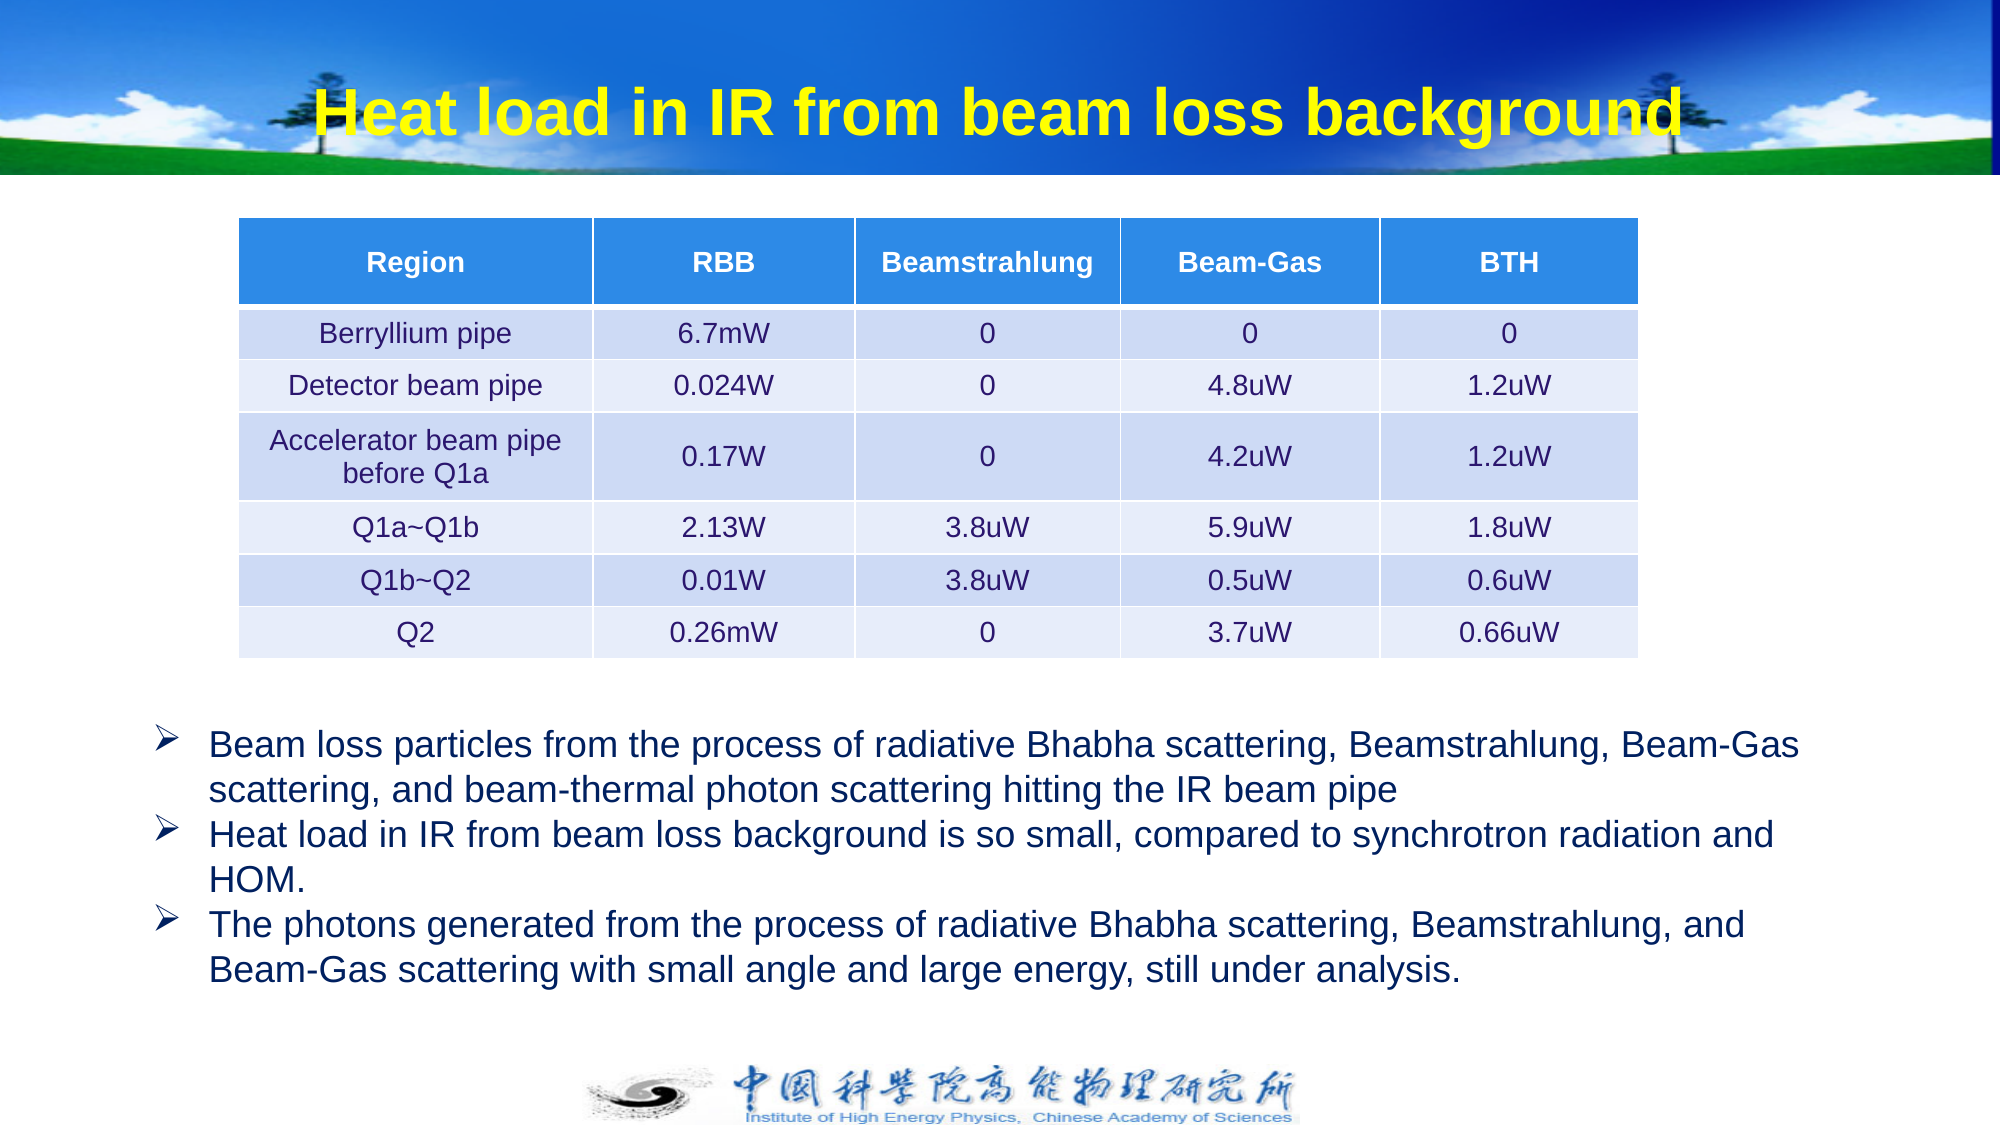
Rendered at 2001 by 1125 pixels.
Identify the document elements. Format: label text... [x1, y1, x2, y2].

table_cell 0.5uW [1121, 555, 1379, 606]
table_cell 0 [1121, 310, 1379, 359]
table_cell 3.8uW [856, 502, 1120, 553]
table_cell 0.01W [594, 555, 854, 606]
table_cell 0 [856, 360, 1120, 411]
table_cell 1.2uW [1381, 360, 1638, 411]
table_cell 0 [856, 310, 1120, 359]
table_header BTH [1381, 218, 1638, 304]
table_cell 0.66uW [1381, 607, 1638, 658]
table_cell Q1b~Q2 [239, 555, 592, 606]
table_cell 1.2uW [1381, 413, 1638, 500]
table_cell Detector beam pipe [239, 360, 592, 411]
table_cell 0.6uW [1381, 555, 1638, 606]
table_cell 0.17W [594, 413, 854, 500]
picture [1863, 0, 2000, 175]
text_box Beam loss particles from the process of radiative Bhabha scattering, Beamstrahlung, Beam-Gas scattering, and beam-thermal photon scattering hitting the IR beam pipe Heat load in IR from beam loss background is so small, compared to synchrotron radiation and HOM. The photons generated from the process of radiative Bhabha scattering, Beamstrahlung, and Beam-Gas scattering with small angle and large energy, still under analysis. [137, 712, 1831, 998]
table_header Region [239, 218, 592, 304]
picture [582, 1064, 1300, 1125]
table_cell 5.9uW [1121, 502, 1379, 553]
table_header Beamstrahlung [856, 218, 1120, 304]
table_cell 0 [856, 413, 1120, 500]
table_cell 0.024W [594, 360, 854, 411]
table_cell 0.26mW [594, 607, 854, 658]
table_cell Q2 [239, 607, 592, 658]
table_cell 4.2uW [1121, 413, 1379, 500]
picture [0, 0, 137, 175]
table_cell Q1a~Q1b [239, 502, 592, 553]
table_cell 0 [1381, 310, 1638, 359]
title Heat load in IR from beam loss background [137, 0, 1863, 218]
table_cell Accelerator beam pipe before Q1a [239, 413, 592, 500]
table_cell 4.8uW [1121, 360, 1379, 411]
table_cell 2.13W [594, 502, 854, 553]
table_cell 0 [856, 607, 1120, 658]
table_cell 3.7uW [1121, 607, 1379, 658]
table_cell Berryllium pipe [239, 310, 592, 359]
table_cell 3.8uW [856, 555, 1120, 606]
table_cell 1.8uW [1381, 502, 1638, 553]
table_header Beam-Gas [1121, 218, 1379, 304]
table_header RBB [594, 218, 854, 304]
table_cell 6.7mW [594, 310, 854, 359]
